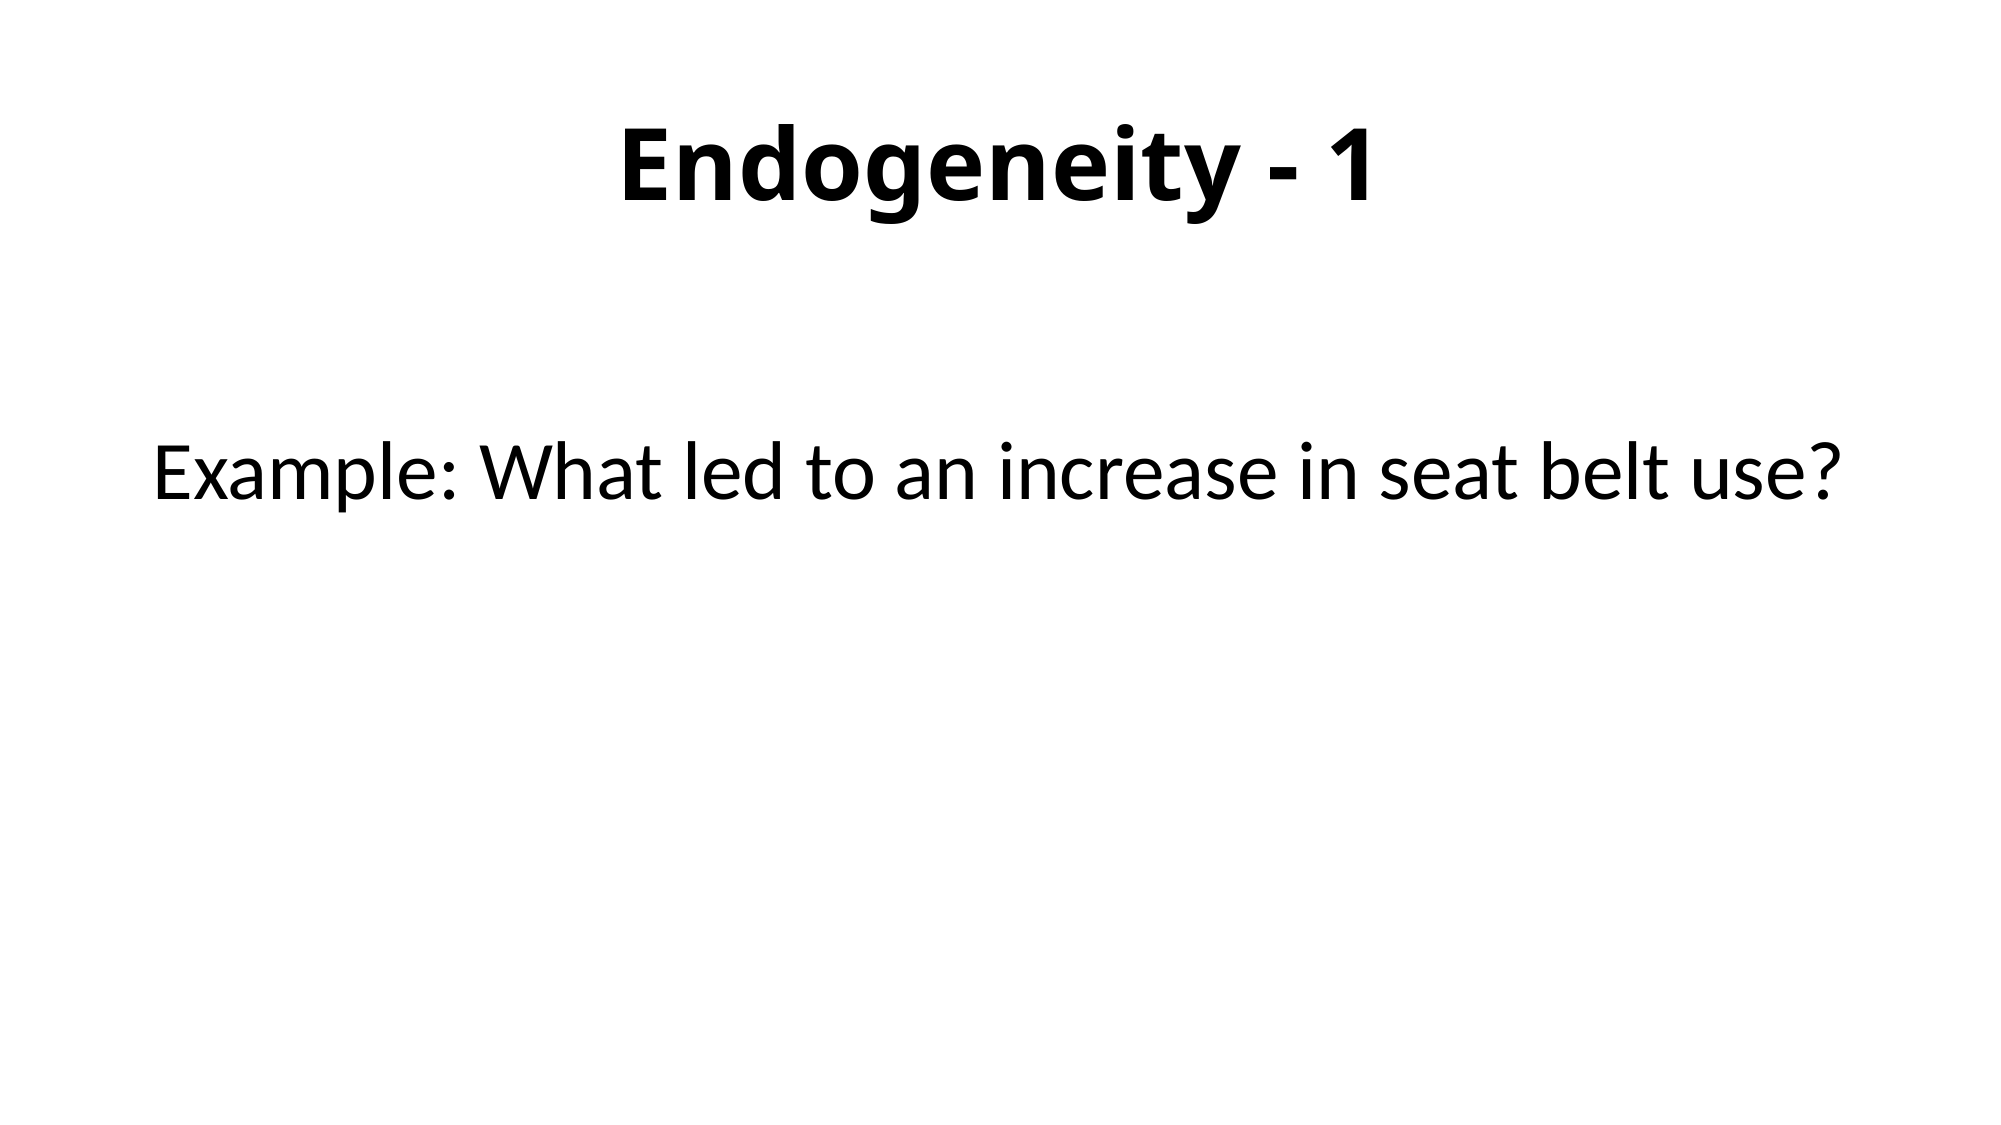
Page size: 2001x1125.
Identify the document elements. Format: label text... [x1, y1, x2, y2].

list Example: What led to an increase in seat belt use? [137, 299, 1863, 1014]
title Endogeneity - 1 [137, 59, 1863, 278]
